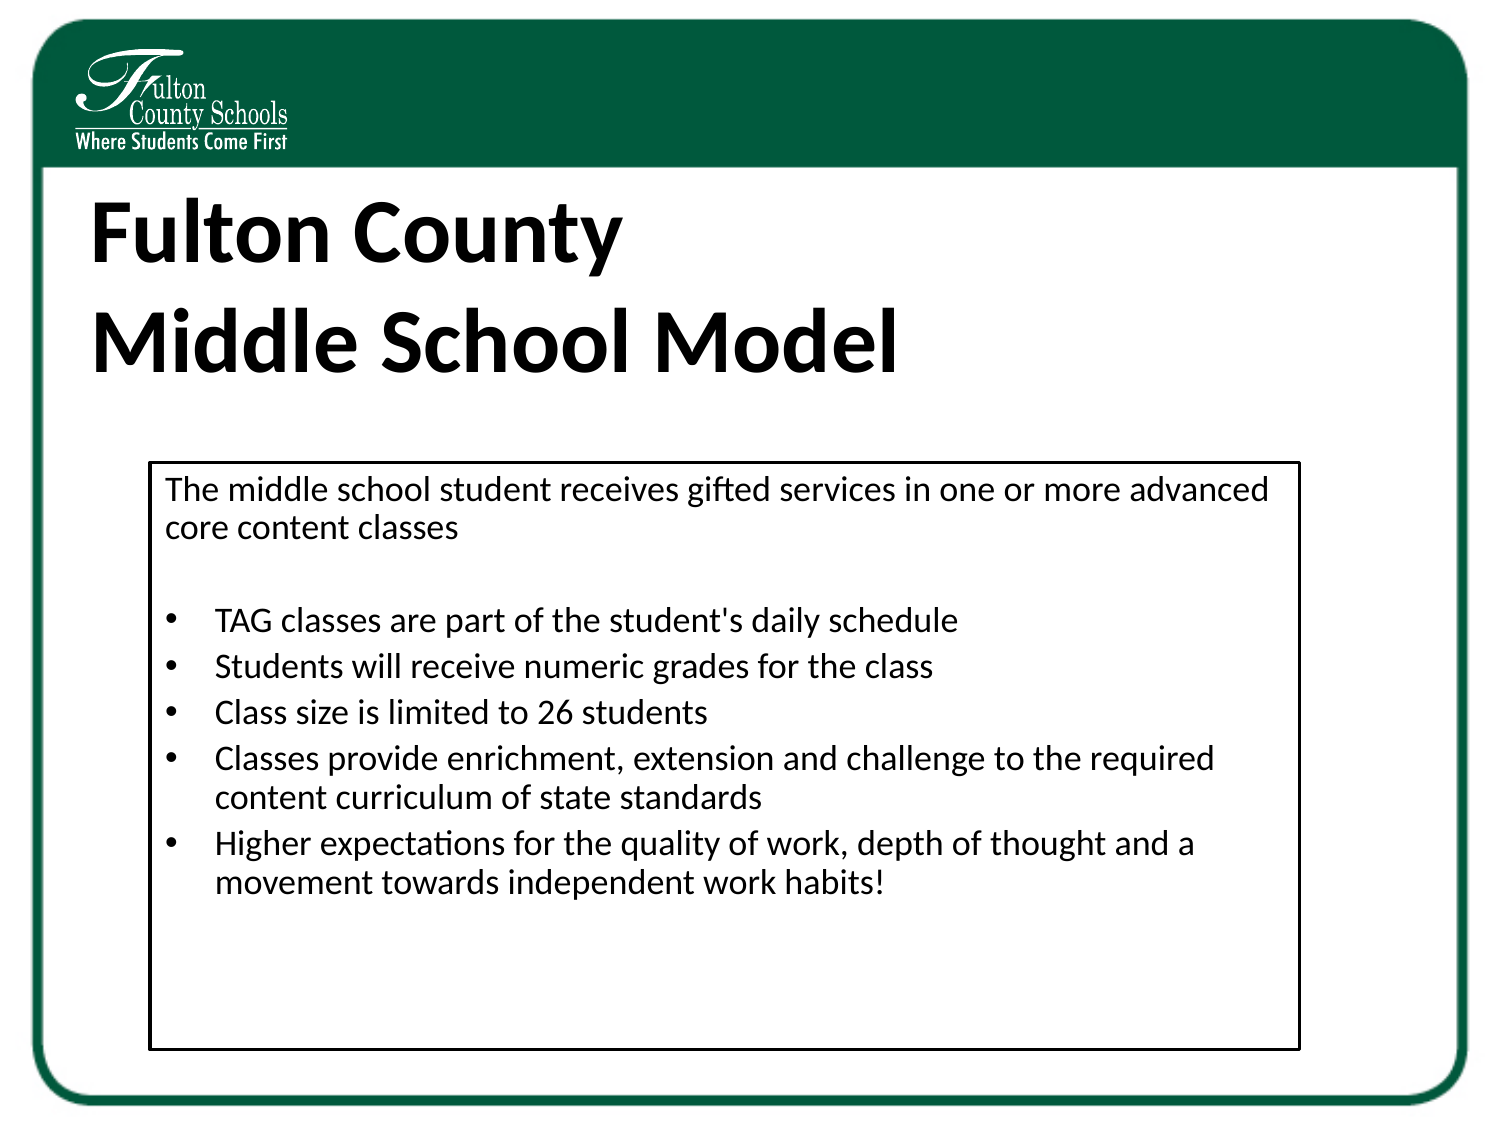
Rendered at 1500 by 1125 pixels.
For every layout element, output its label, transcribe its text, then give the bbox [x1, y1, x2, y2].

title Fulton County Middle School Model [75, 224, 1425, 338]
text_box The middle school student receives gifted services in one or more advanced core content classes TAG classes are part of the student's daily schedule Students will receive numeric grades for the class Class size is limited to 26 students Classes provide enrichment, extension and challenge to the required content curriculum of state standards Higher expectations for the quality of work, depth of thought and a movement towards independent work habits! [150, 462, 1300, 1050]
picture [0, 0, 1500, 1125]
